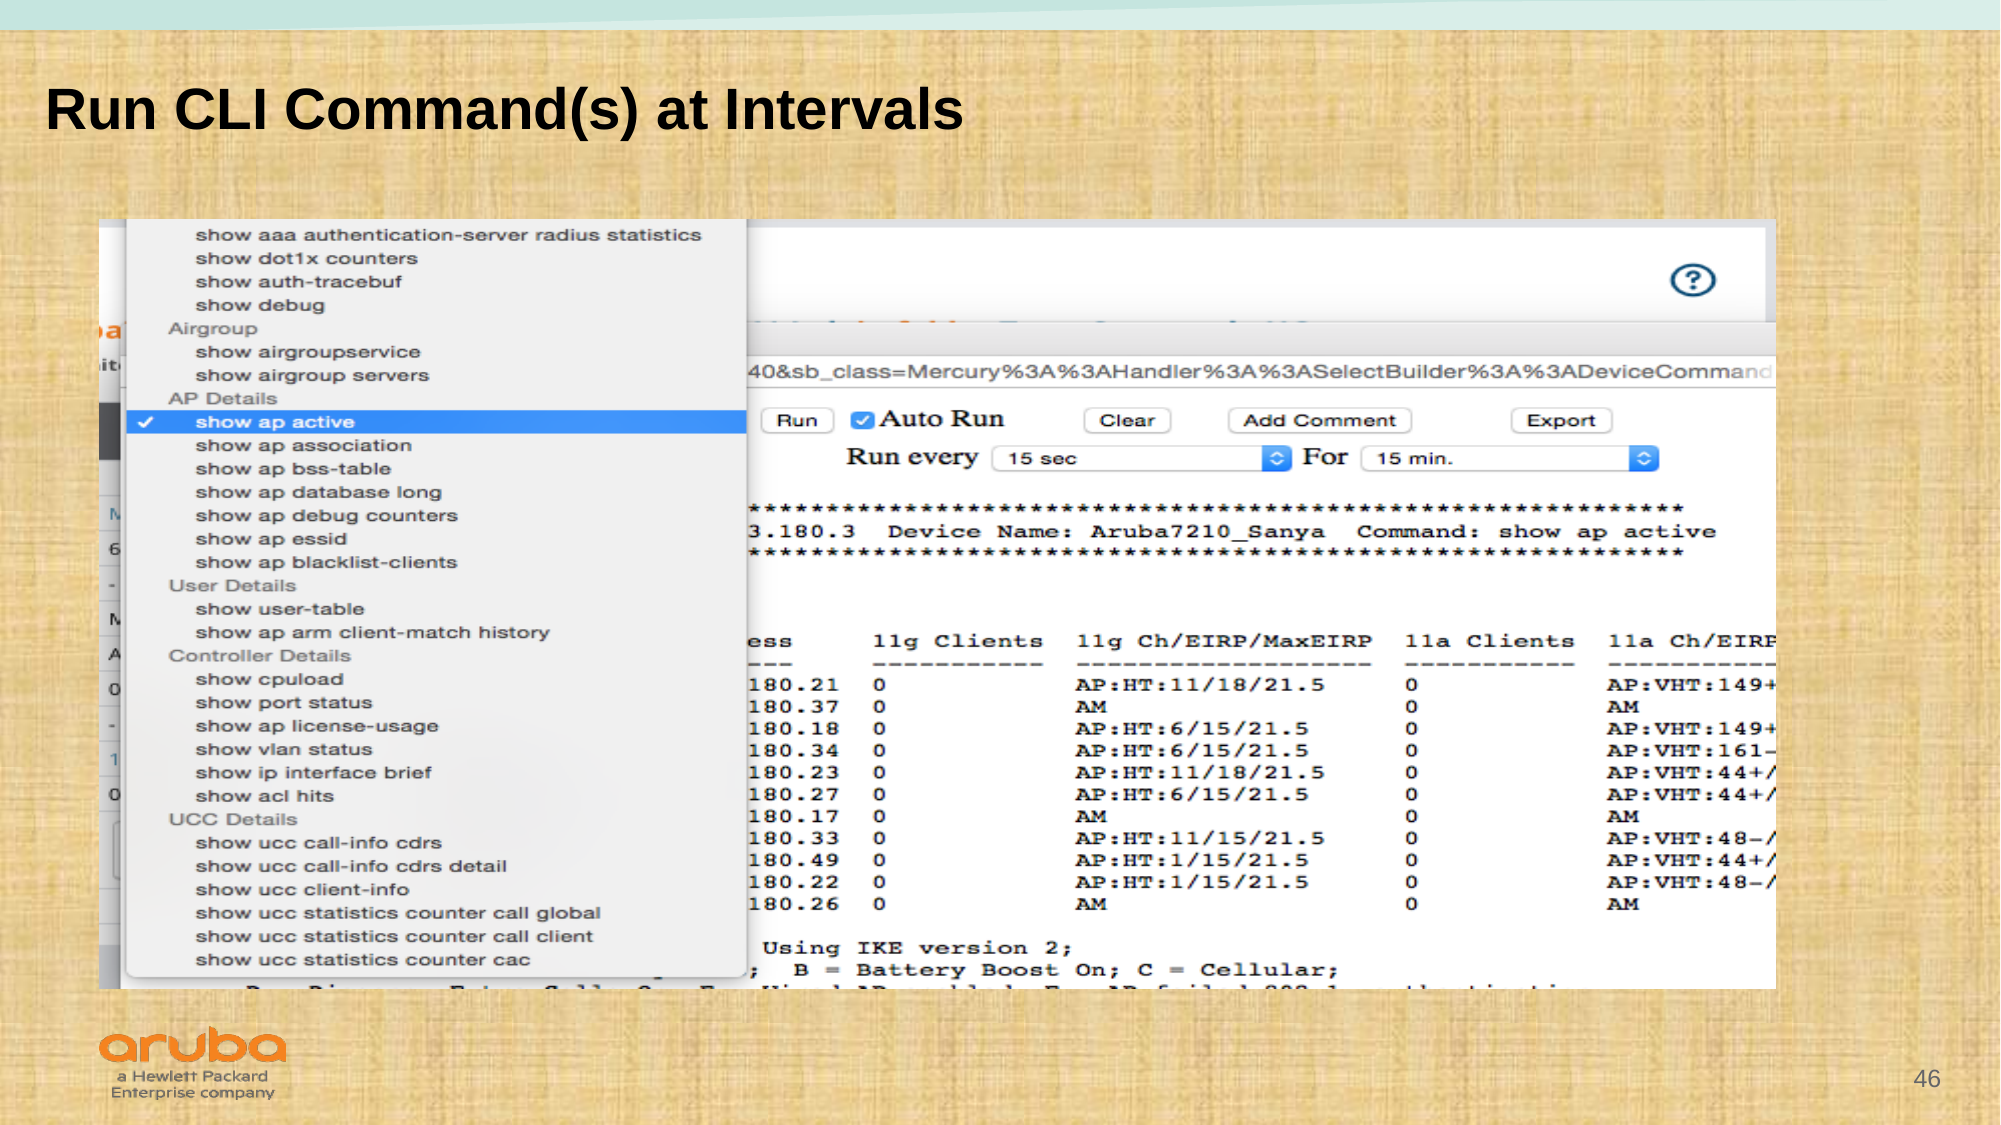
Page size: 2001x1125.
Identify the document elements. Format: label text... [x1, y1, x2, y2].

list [99, 219, 1776, 989]
title Run CLI Command(s) at Intervals [45, 79, 1846, 220]
picture [0, 0, 2001, 1125]
